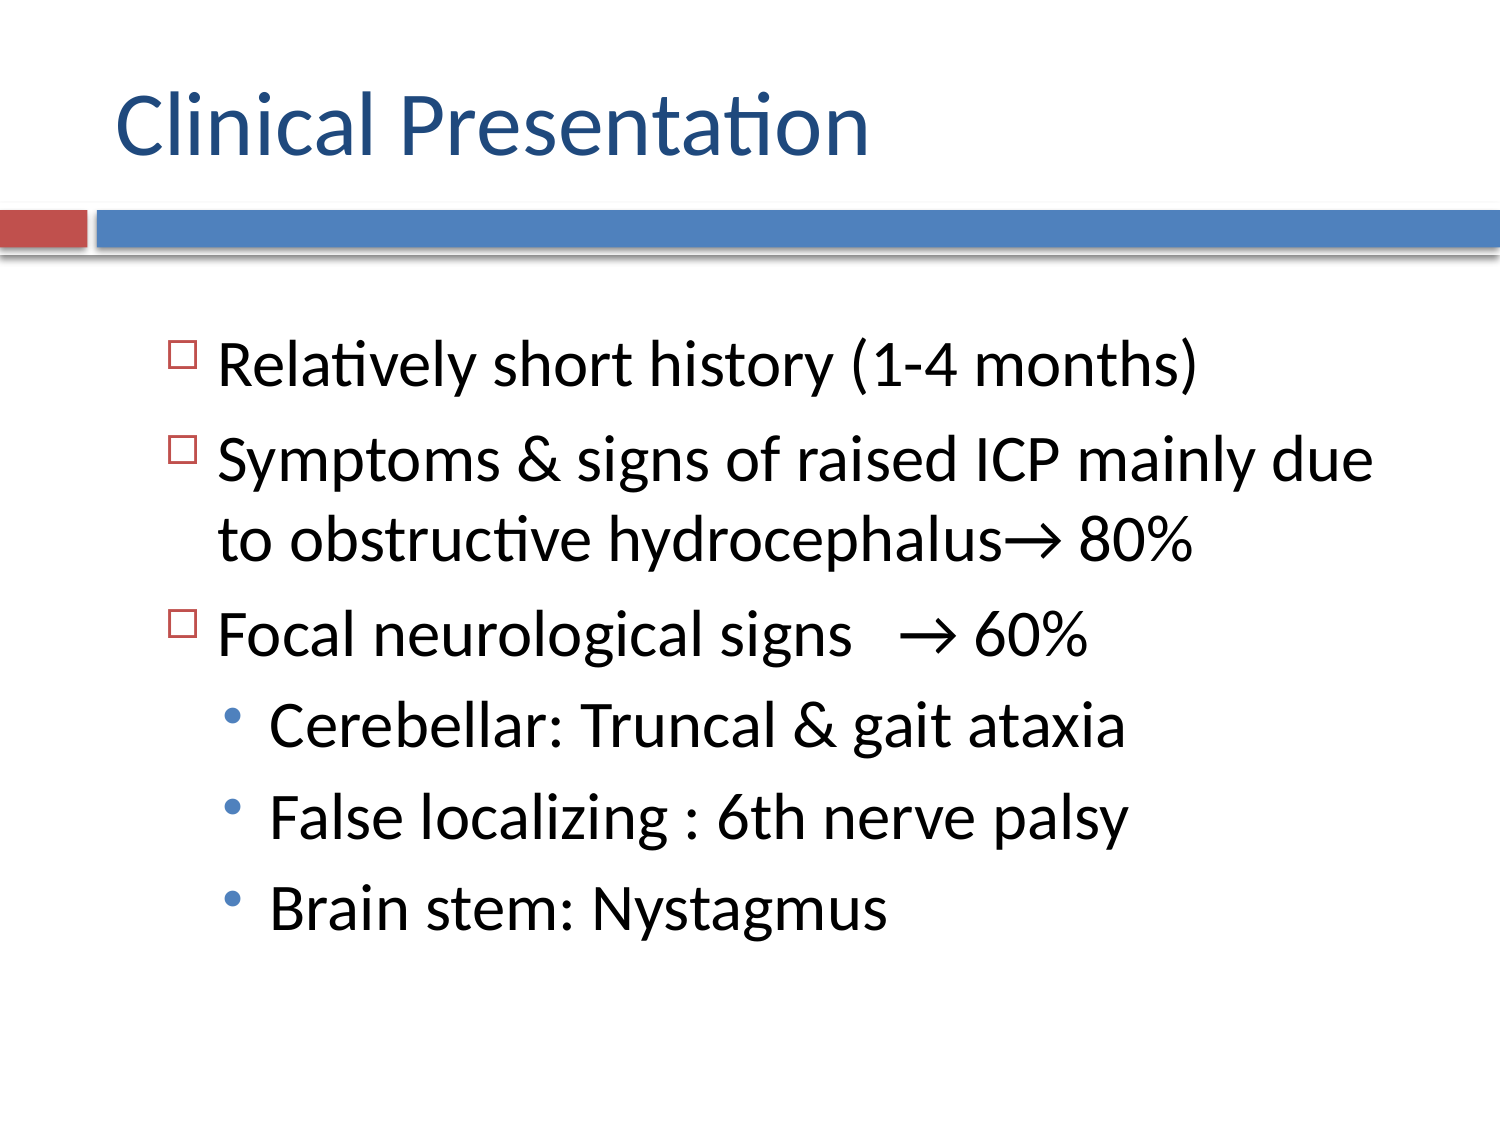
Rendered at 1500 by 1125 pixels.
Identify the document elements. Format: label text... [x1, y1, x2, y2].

list Relatively short history (1-4 months) Symptoms & signs of raised ICP mainly due to obstructive hydrocephalus→ 80% Focal neurological signs → 60% Cerebellar: Truncal & gait ataxia False localizing : 6th nerve palsy Brain stem: Nystagmus [150, 312, 1438, 1000]
title Clinical Presentation [100, 37, 1438, 200]
